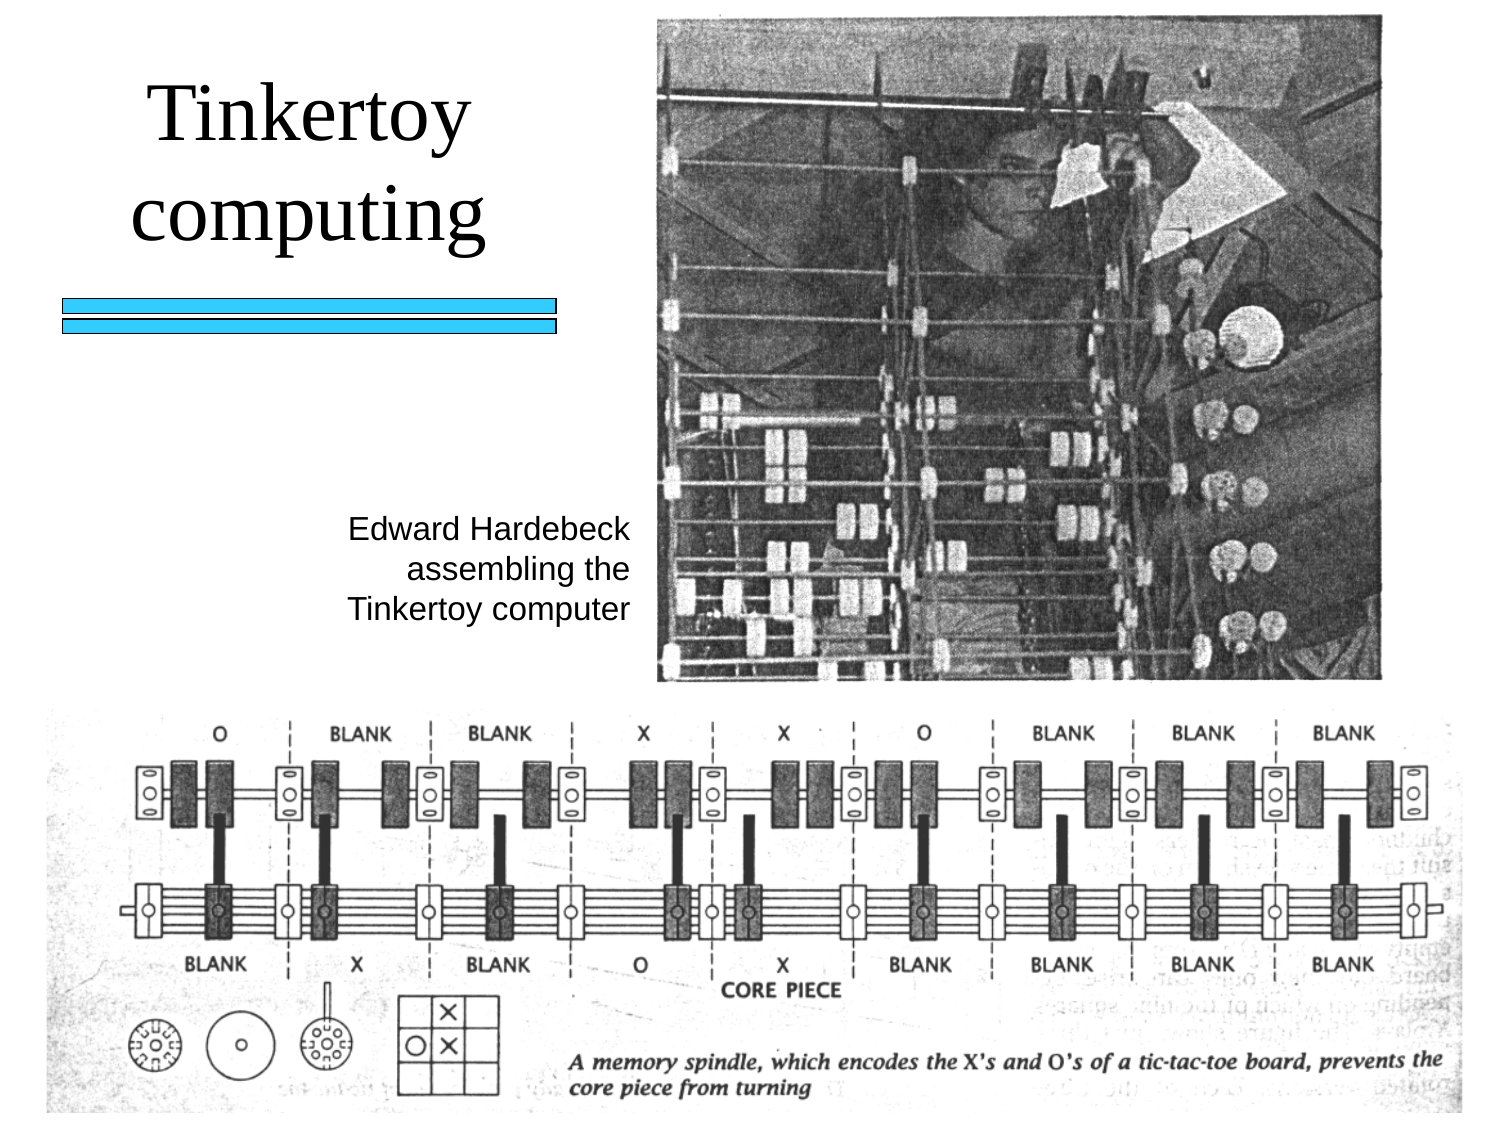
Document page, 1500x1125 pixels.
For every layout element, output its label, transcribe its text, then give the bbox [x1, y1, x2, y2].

picture [653, 14, 1388, 687]
picture [46, 709, 1463, 1113]
text_box Tinkertoy computing [103, 49, 515, 265]
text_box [62, 298, 557, 334]
text_box Edward Hardebeck assembling the Tinkertoy computer [292, 499, 646, 635]
